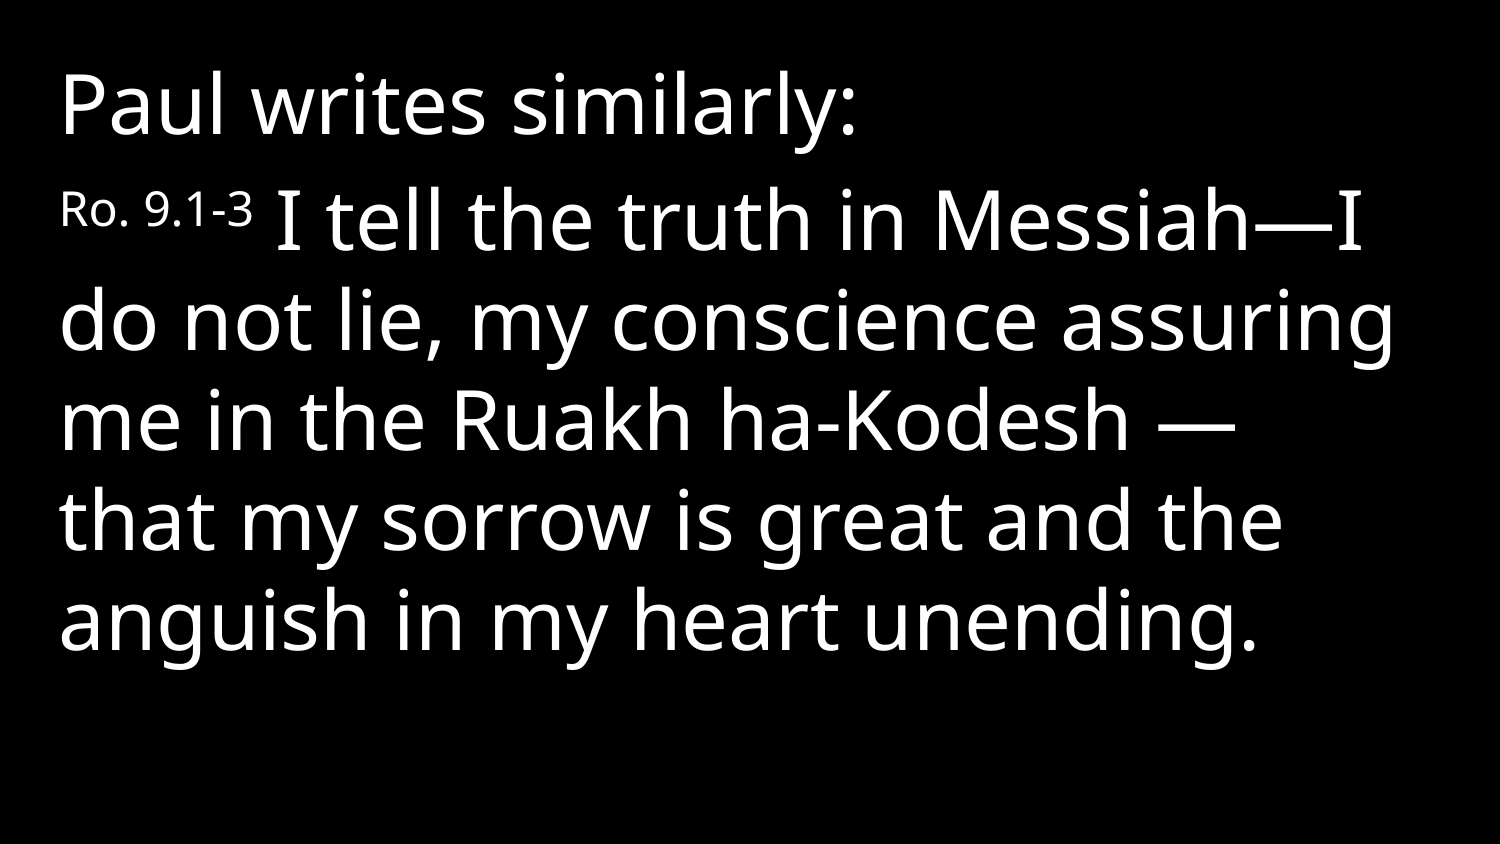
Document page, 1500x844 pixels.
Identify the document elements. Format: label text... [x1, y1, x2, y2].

list Paul writes similarly: Ro. 9.1-3 I tell the truth in Messiah—I do not lie, my conscience assuring me in the Ruakh ha-Kodesh — that my sorrow is great and the anguish in my heart unending. [50, 46, 1425, 810]
